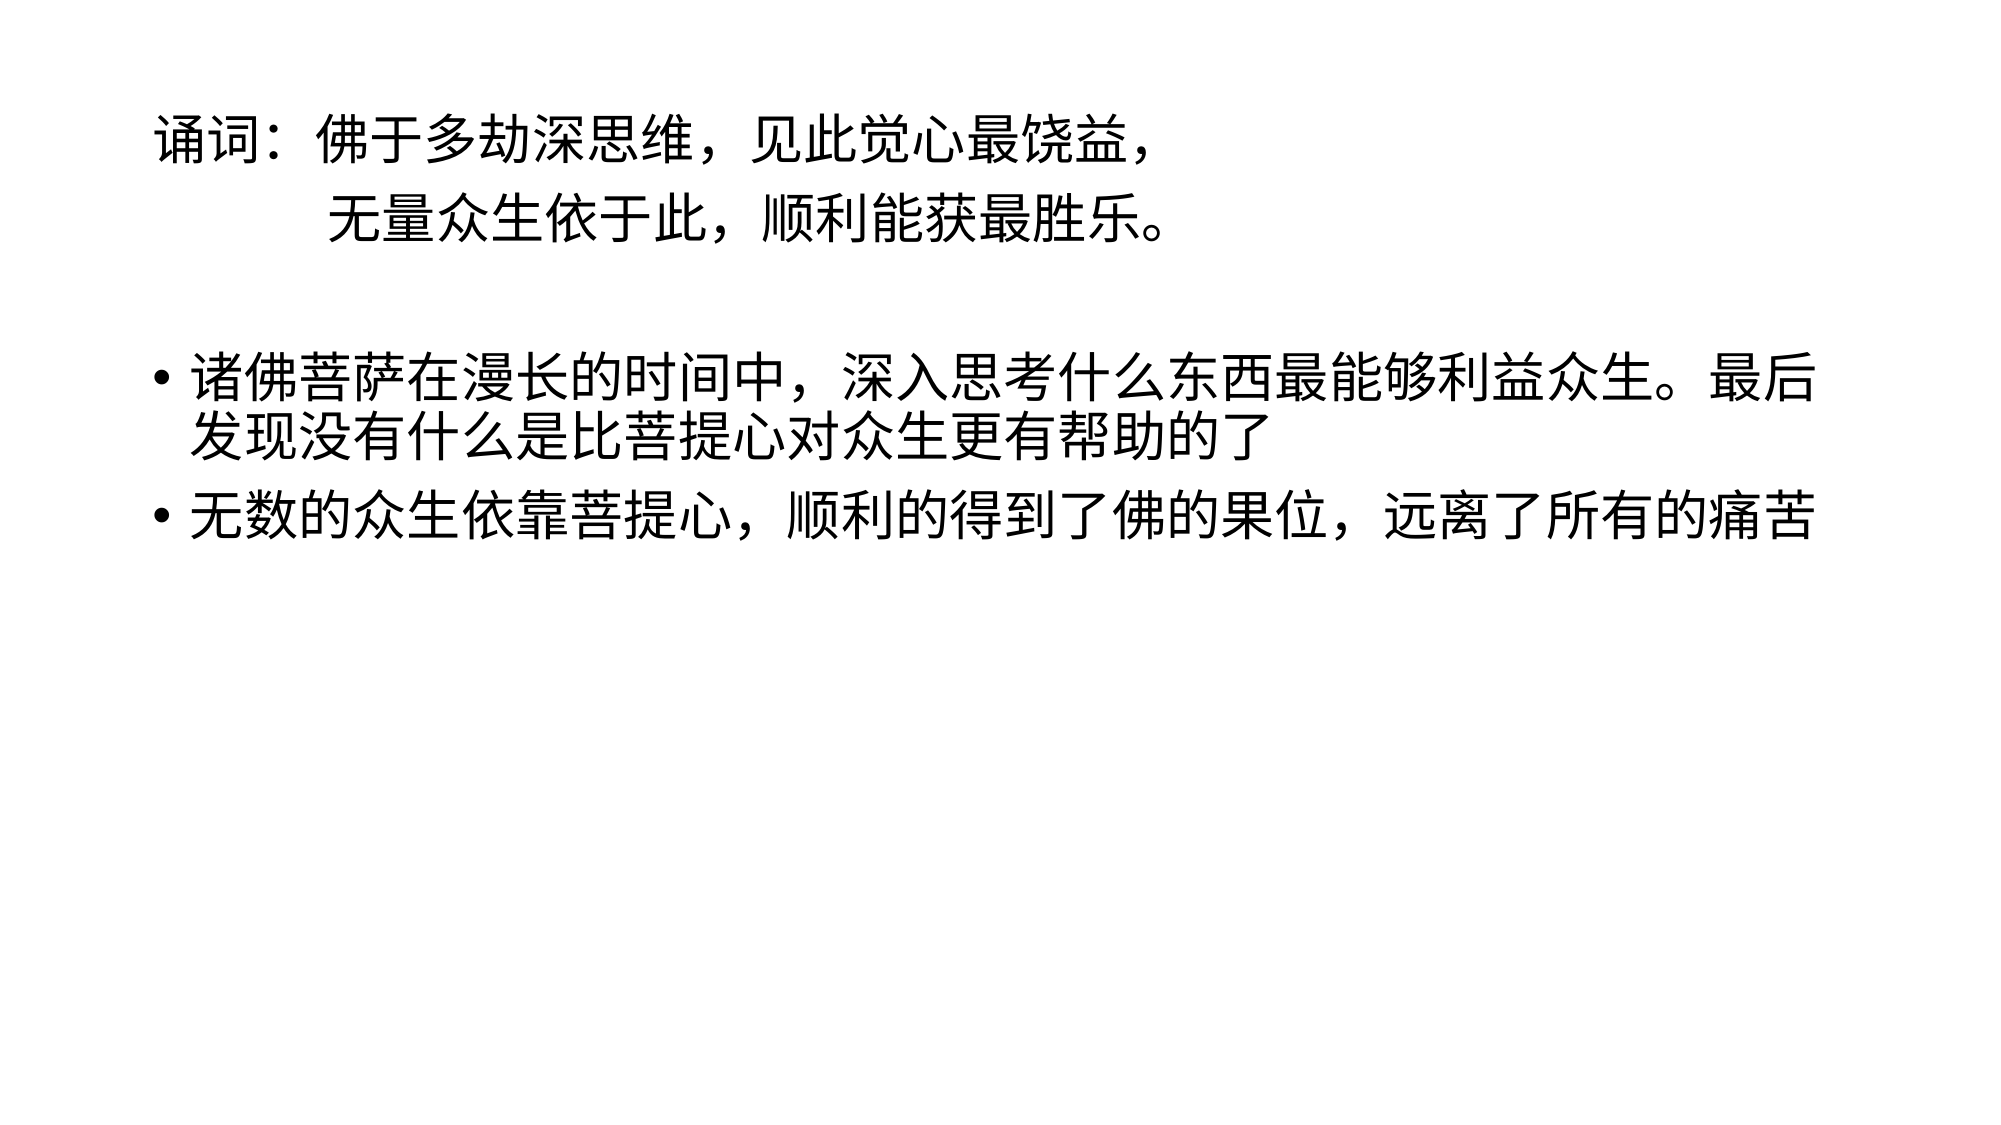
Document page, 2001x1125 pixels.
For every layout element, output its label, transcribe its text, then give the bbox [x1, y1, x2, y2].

list 诵词：佛于多劫深思维，见此觉心最饶益， 无量众生依于此，顺利能获最胜乐。 诸佛菩萨在漫长的时间中，深入思考什么东西最能够利益众生。最后发现没有什么是比菩提心对众生更有帮助的了 无数的众生依靠菩提心，顺利的得到了佛的果位，远离了所有的痛苦 [137, 105, 1863, 1020]
